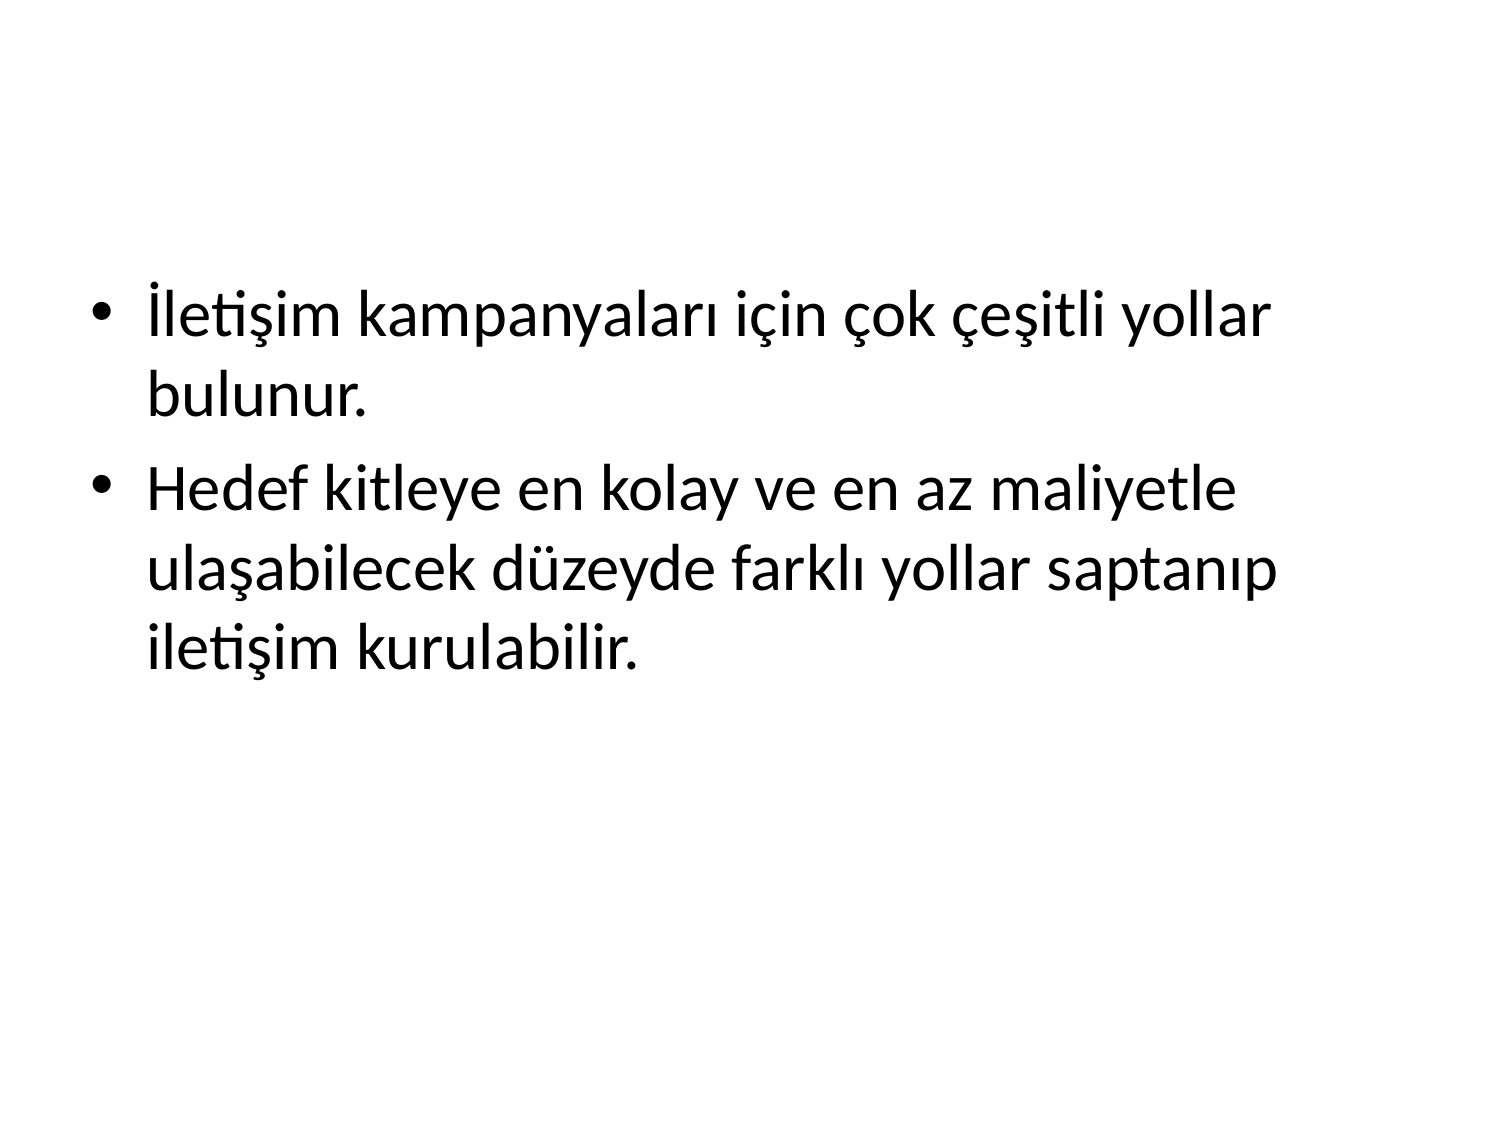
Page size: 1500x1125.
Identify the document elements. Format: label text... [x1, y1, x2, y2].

list İletişim kampanyaları için çok çeşitli yollar bulunur. Hedef kitleye en kolay ve en az maliyetle ulaşabilecek düzeyde farklı yollar saptanıp iletişim kurulabilir. [75, 262, 1425, 1005]
